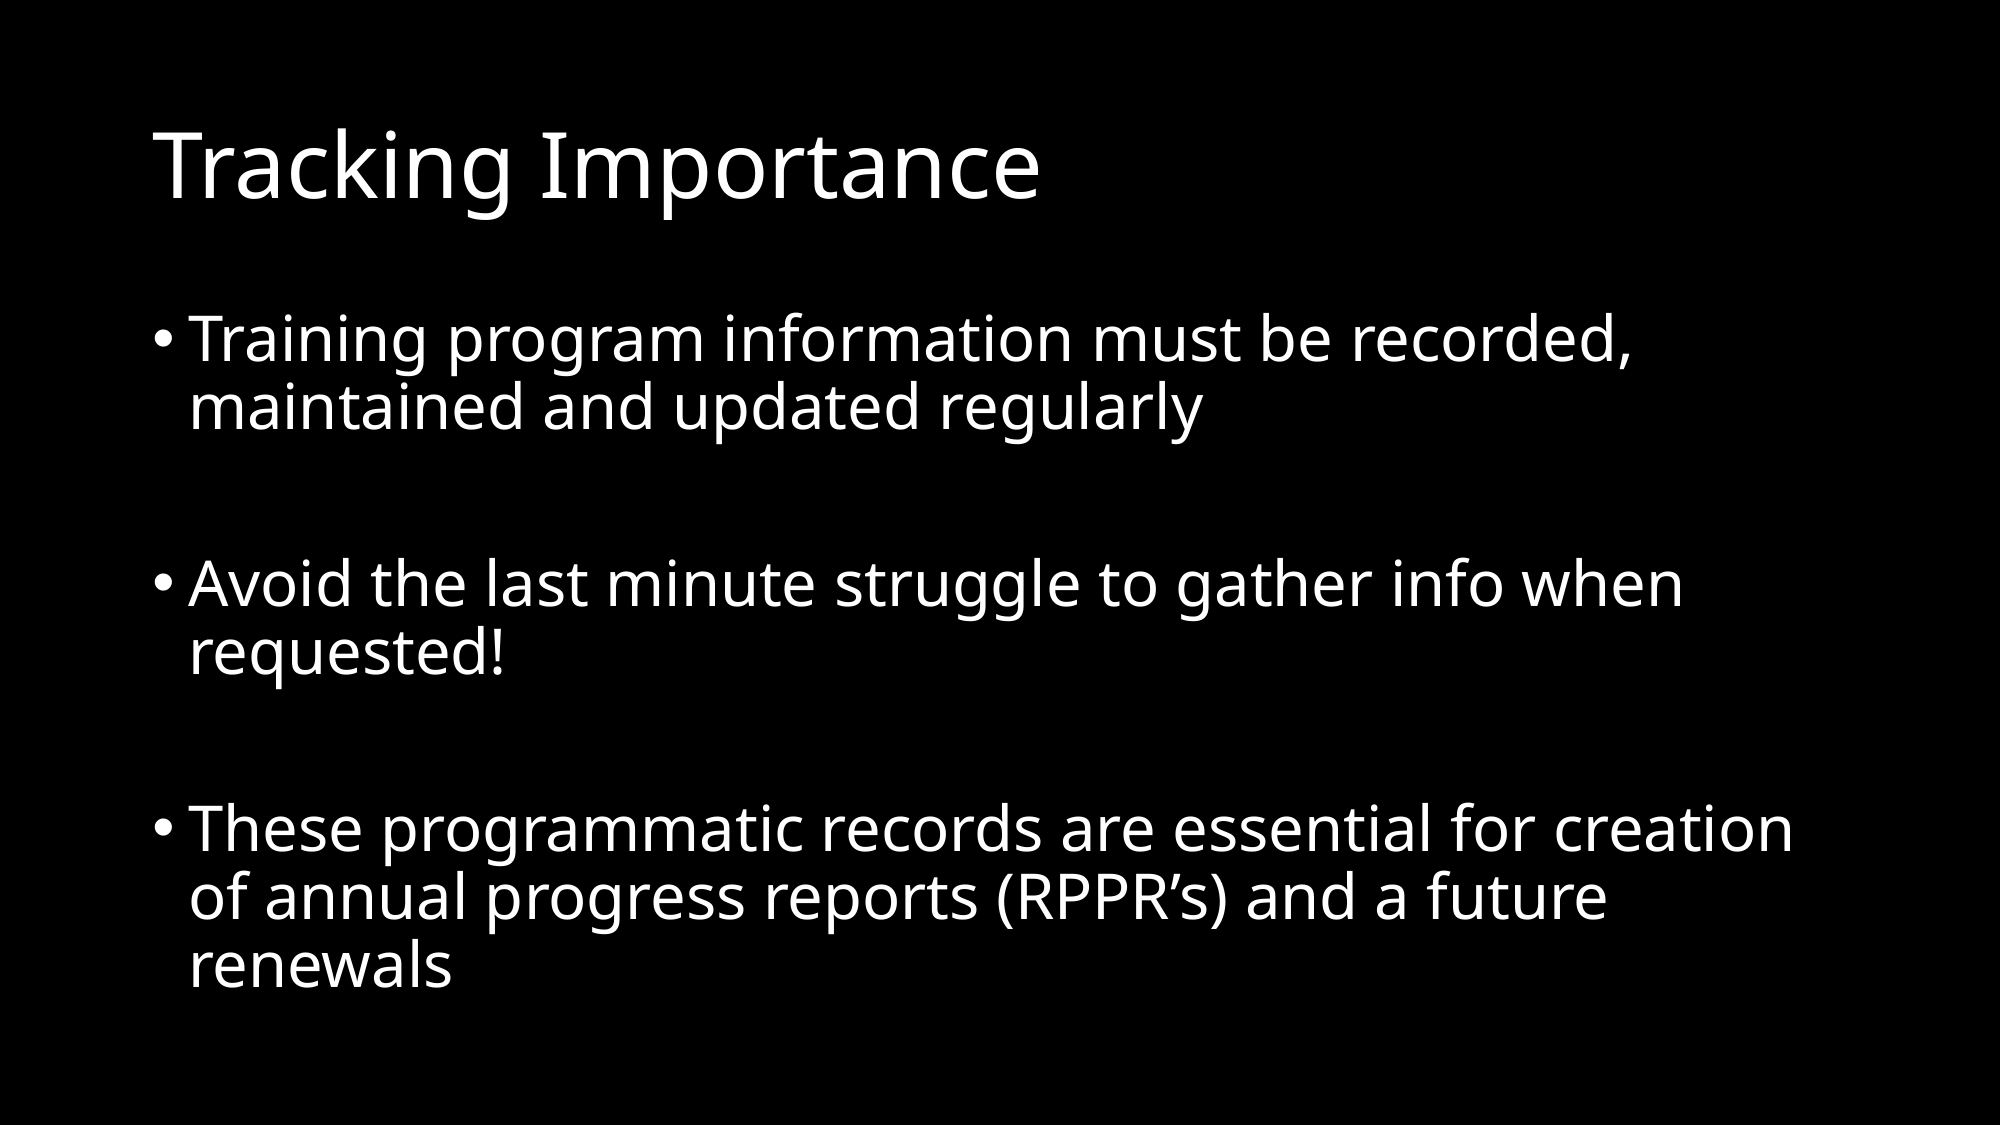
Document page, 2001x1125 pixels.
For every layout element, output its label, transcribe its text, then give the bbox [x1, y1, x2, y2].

title Tracking Importance [137, 59, 1863, 278]
list Training program information must be recorded, maintained and updated regularly Avoid the last minute struggle to gather info when requested! These programmatic records are essential for creation of annual progress reports (RPPR’s) and a future renewals [137, 299, 1863, 1014]
